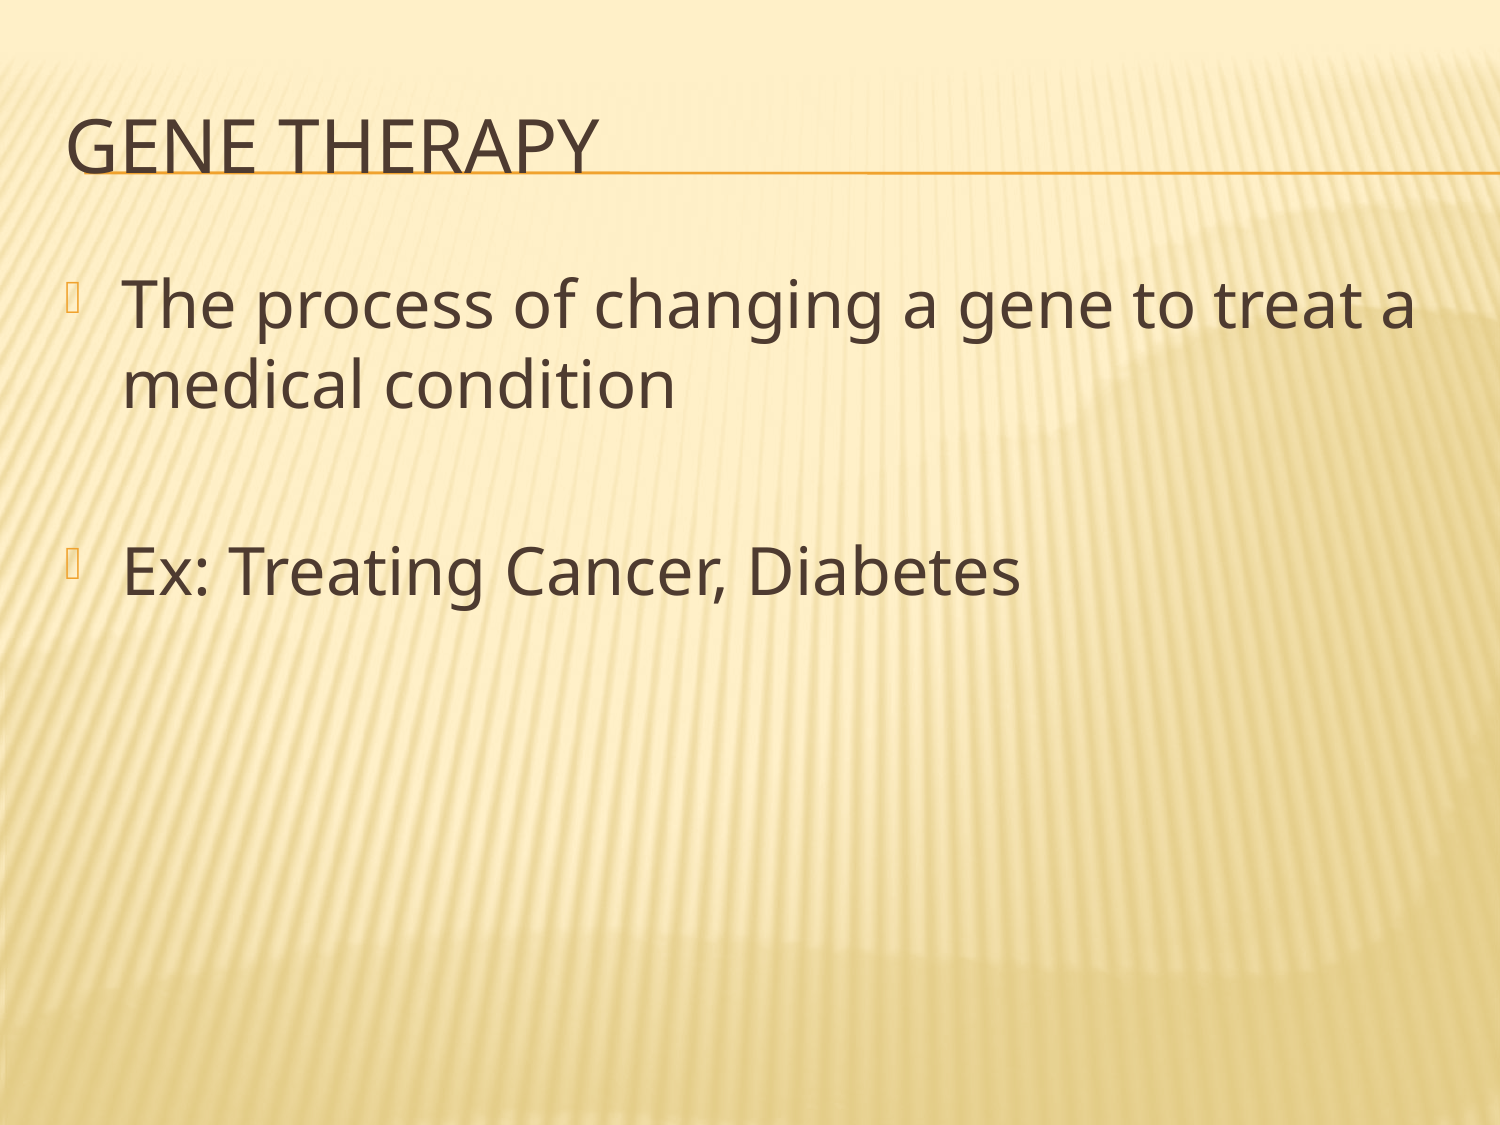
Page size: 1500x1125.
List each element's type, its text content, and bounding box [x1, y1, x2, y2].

list The process of changing a gene to treat a medical condition Ex: Treating Cancer, Diabetes [50, 254, 1475, 998]
title Gene therapy [50, 75, 1475, 213]
